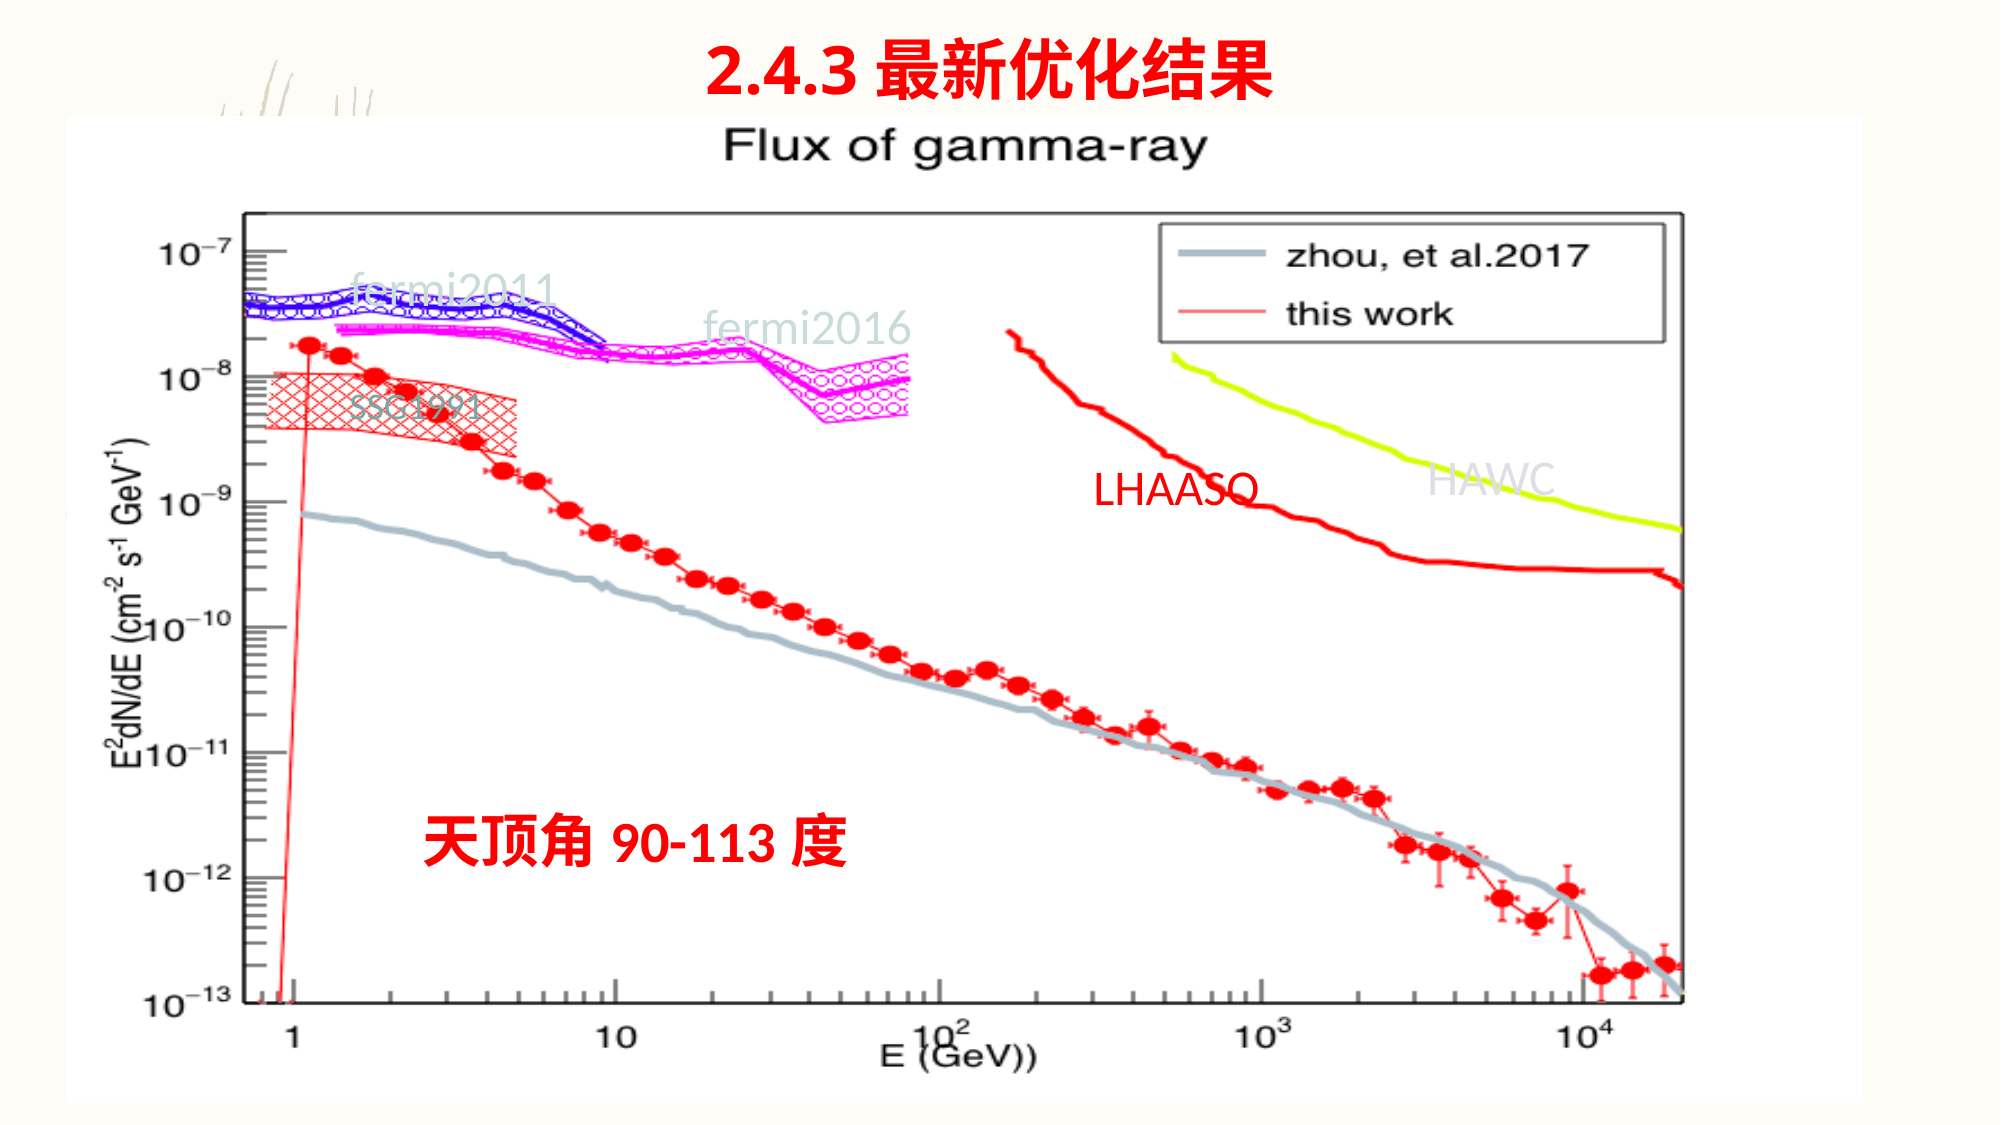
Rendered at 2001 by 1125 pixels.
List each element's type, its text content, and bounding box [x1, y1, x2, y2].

text_box 2.4.3最新优化结果 [230, 19, 1751, 116]
picture [66, 116, 1863, 1103]
